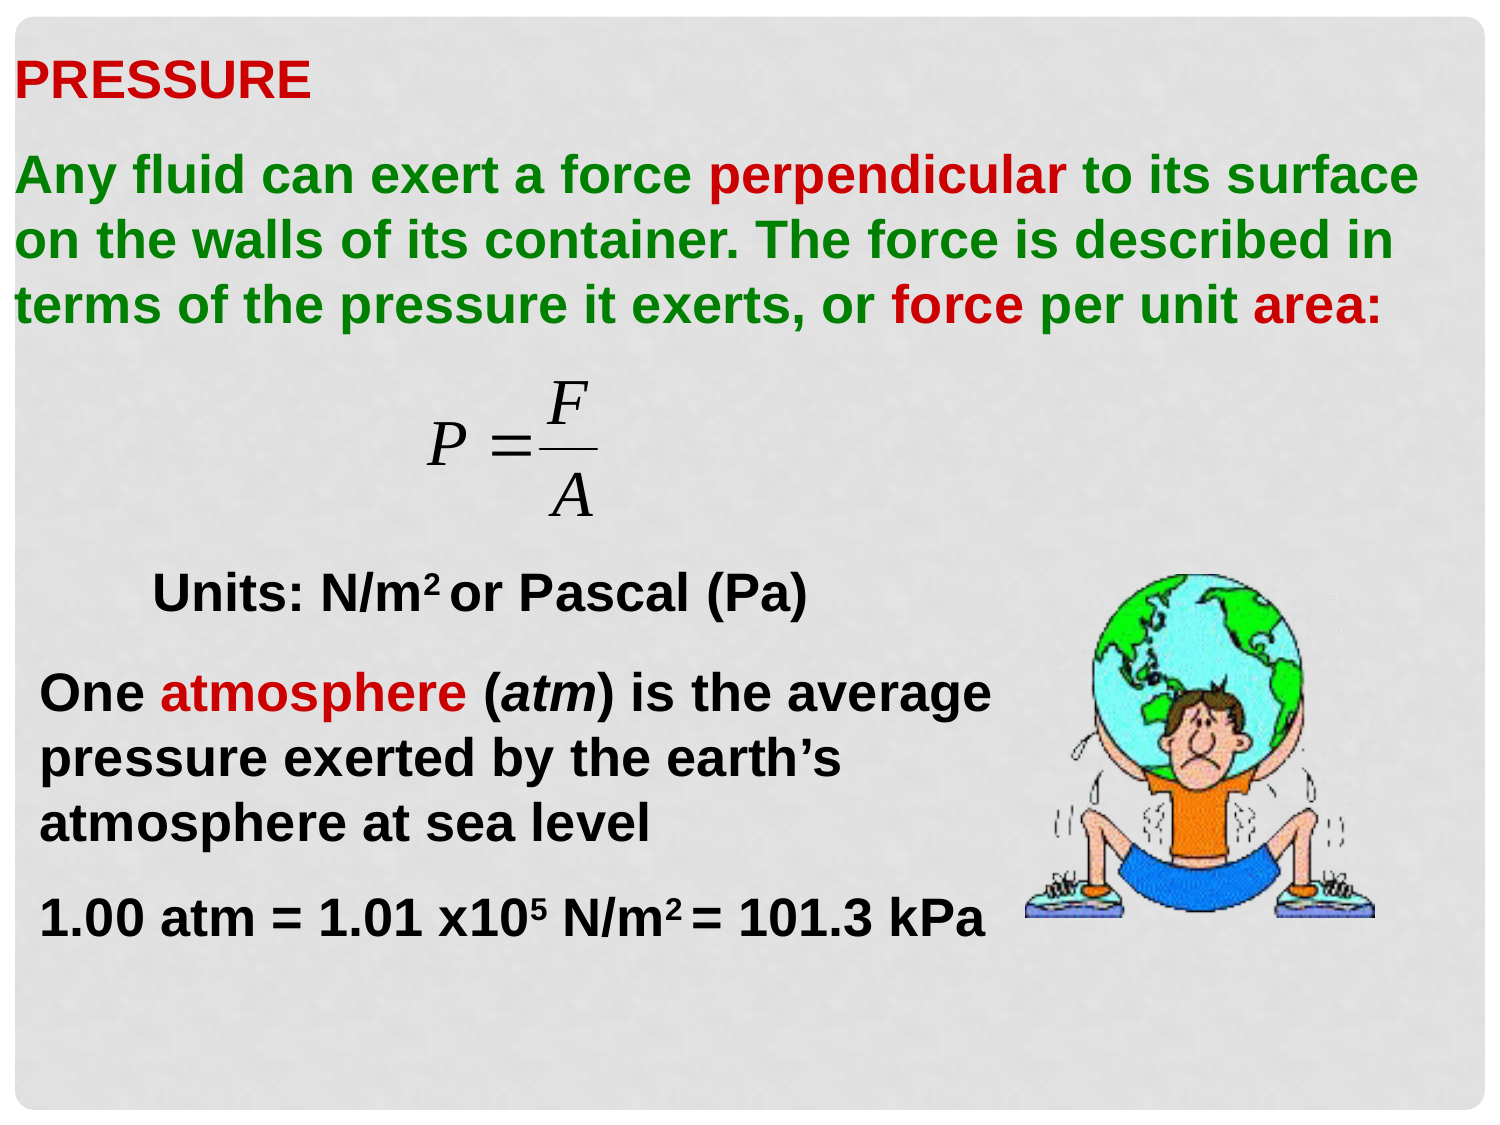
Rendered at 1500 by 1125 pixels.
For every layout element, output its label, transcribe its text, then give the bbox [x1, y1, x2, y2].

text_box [412, 362, 613, 532]
picture [1024, 574, 1376, 919]
text_box Units: N/m2 or Pascal (Pa) [137, 549, 888, 630]
text_box PRESSURE Any fluid can exert a force perpendicular to its surface on the walls of its container. The force is described in terms of the pressure it exerts, or force per unit area: [0, 37, 1500, 342]
text_box One atmosphere (atm) is the average pressure exerted by the earth’s atmosphere at sea level 1.00 atm = 1.01 x105 N/m2 = 101.3 kPa [24, 650, 1038, 955]
